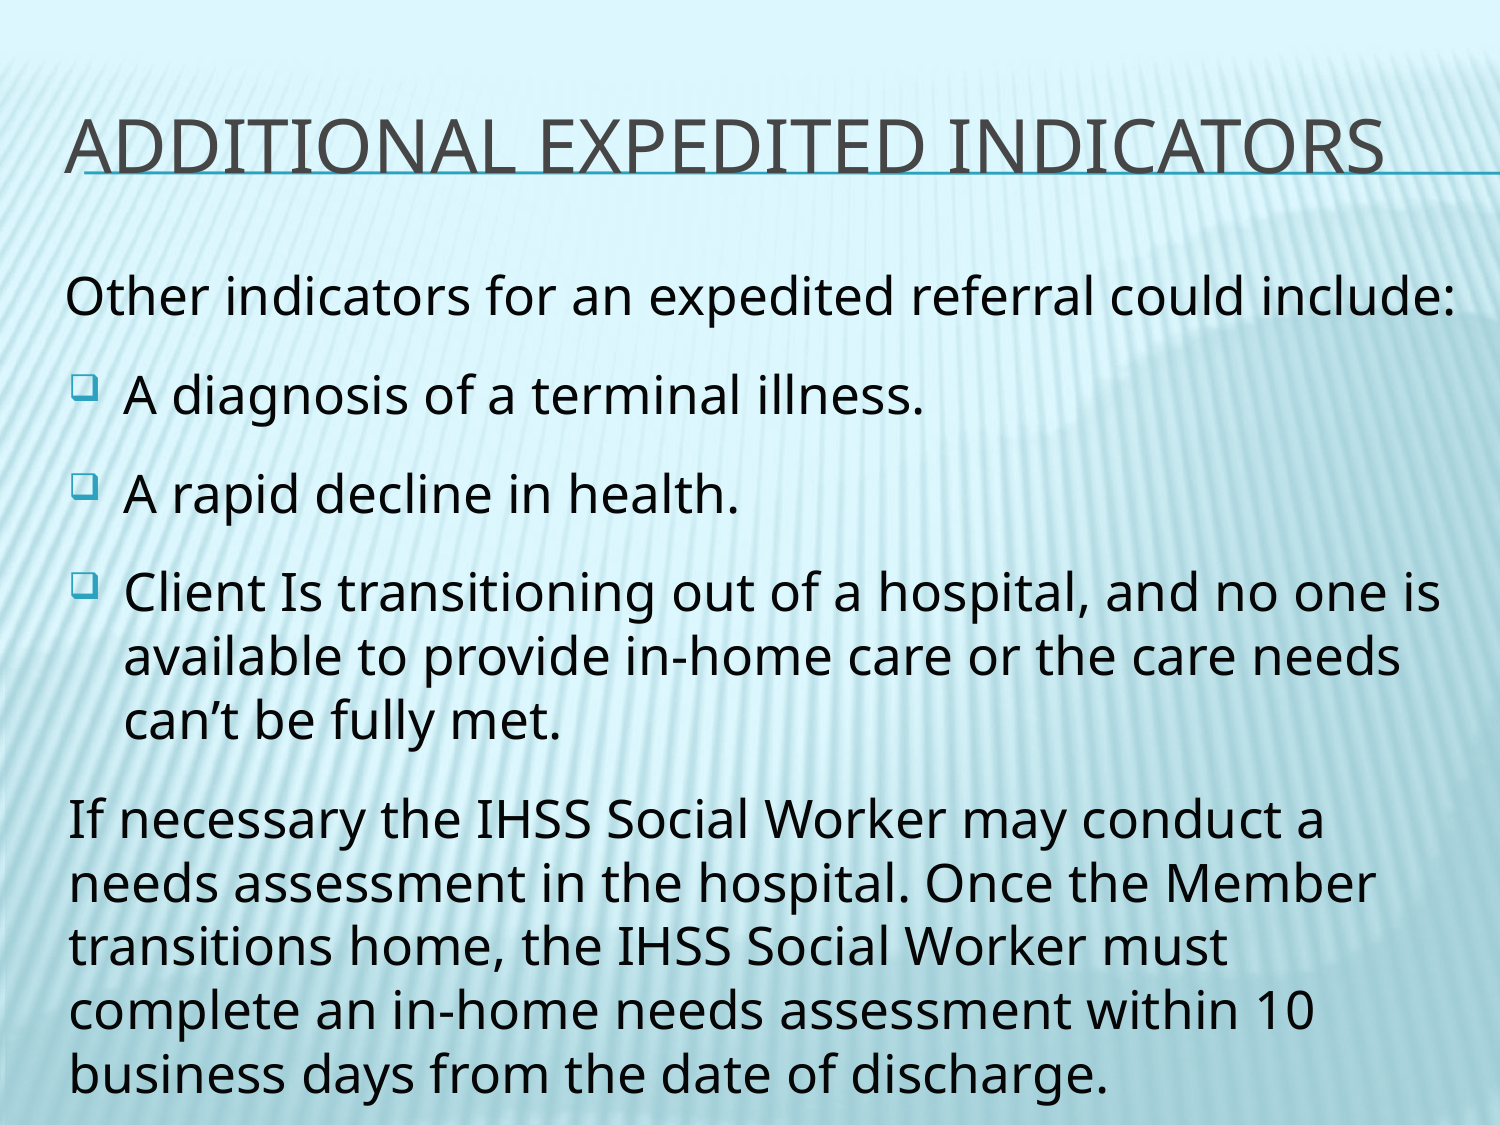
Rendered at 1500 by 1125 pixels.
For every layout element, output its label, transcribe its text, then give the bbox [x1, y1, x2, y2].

list Other indicators for an expedited referral could include: A diagnosis of a terminal illness. A rapid decline in health. Client Is transitioning out of a hospital, and no one is available to provide in-home care or the care needs can’t be fully met. If necessary the IHSS Social Worker may conduct a needs assessment in the hospital. Once the Member transitions home, the IHSS Social Worker must complete an in-home needs assessment within 10 business days from the date of discharge. [50, 254, 1475, 1125]
title Additional expedited indicators [50, 75, 1475, 213]
